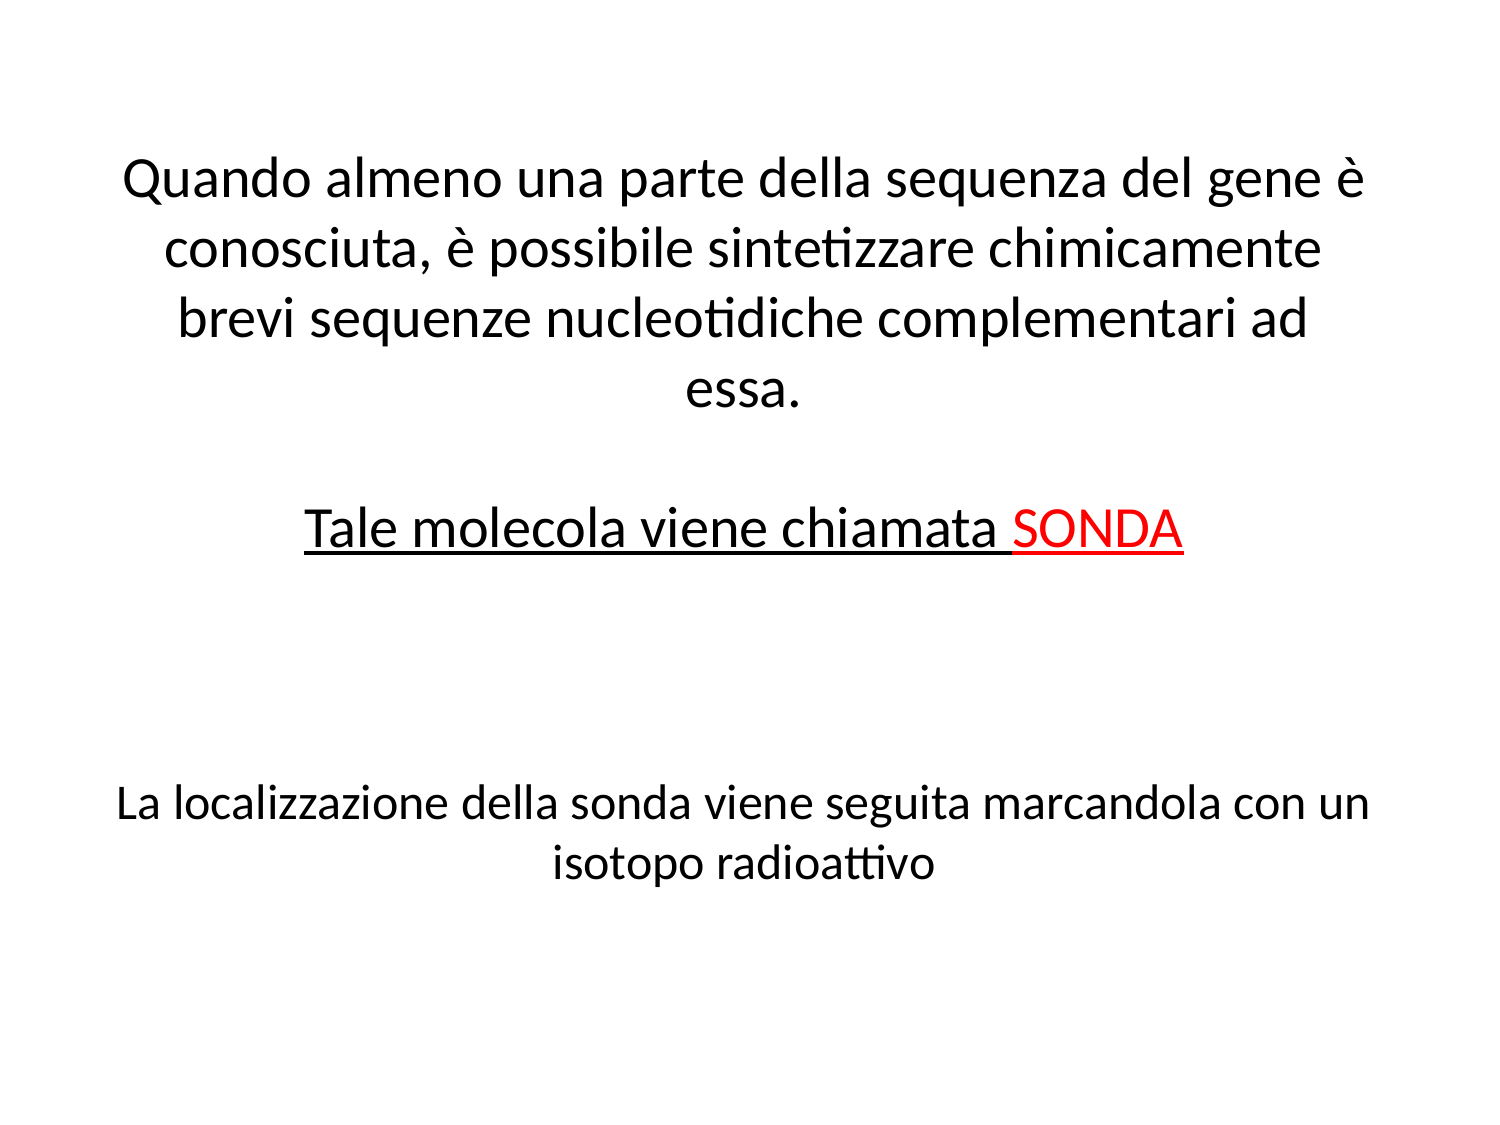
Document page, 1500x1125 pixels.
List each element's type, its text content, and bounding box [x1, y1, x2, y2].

title Quando almeno una parte della sequenza del gene è conosciuta, è possibile sintetizzare chimicamente brevi sequenze nucleotidiche complementari ad essa. Tale molecola viene chiamata SONDA La localizzazione della sonda viene seguita marcandola con un isotopo radioattivo [100, 101, 1388, 927]
